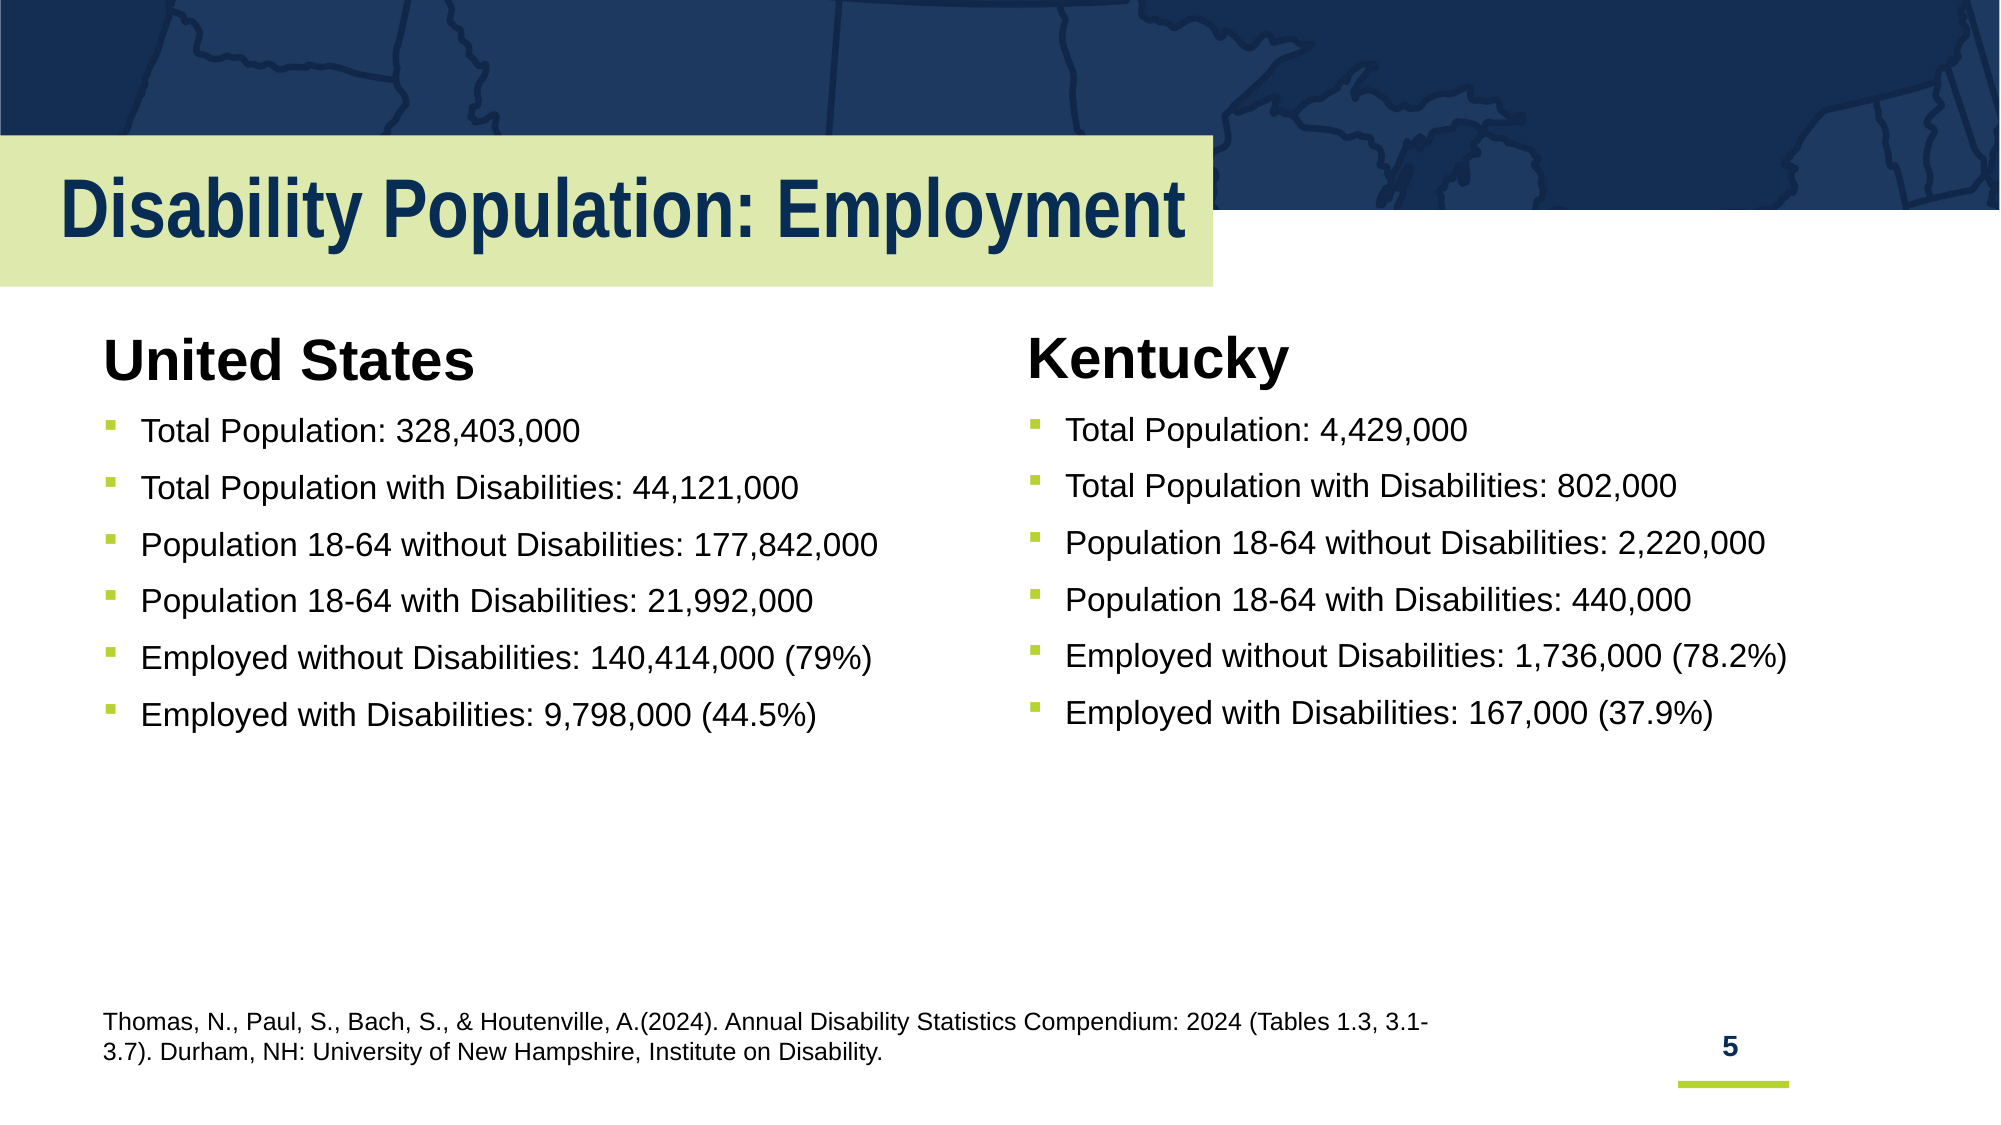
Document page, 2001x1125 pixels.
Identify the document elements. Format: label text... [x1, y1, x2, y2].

title Disability Population: Employment [0, 135, 1214, 287]
picture [0, 0, 2000, 210]
text_box Thomas, N., Paul, S., Bach, S., & Houtenville, A.(2024). Annual Disability Statistics Compendium: 2024 (Tables 1.3, 3.1-3.7). Durham, NH: University of New Hampshire, Institute on Disability. [88, 998, 1495, 1073]
list United States Total Population: 328,403,000 Total Population with Disabilities: 44,121,000 Population 18-64 without Disabilities: 177,842,000 Population 18-64 with Disabilities: 21,992,000 Employed without Disabilities: 140,414,000 (79%) Employed with Disabilities: 9,798,000 (44.5%) [88, 322, 988, 930]
list Kentucky Total Population: 4,429,000 Total Population with Disabilities: 802,000 Population 18-64 without Disabilities: 2,220,000 Population 18-64 with Disabilities: 440,000 Employed without Disabilities: 1,736,000 (78.2%) Employed with Disabilities: 167,000 (37.9%) [1012, 321, 1912, 963]
